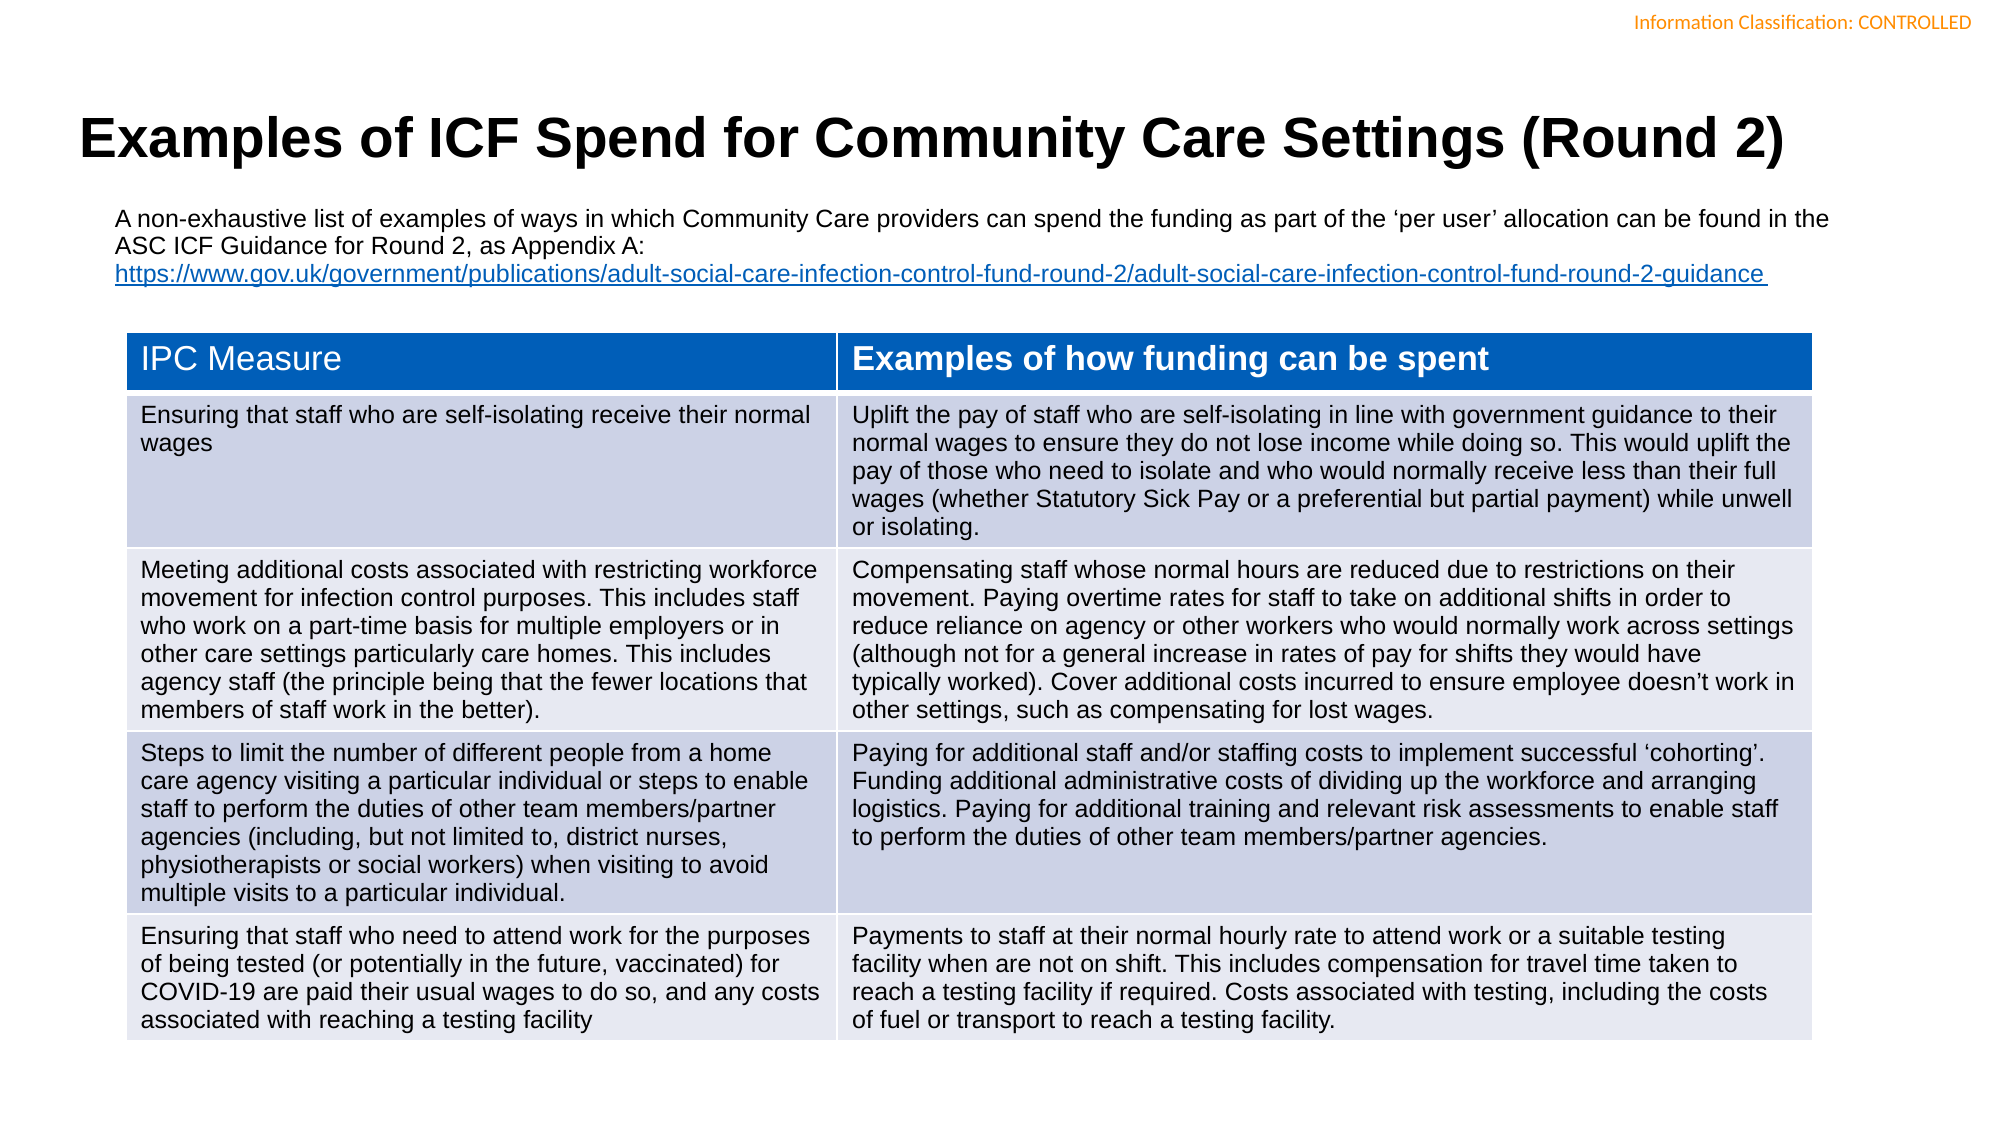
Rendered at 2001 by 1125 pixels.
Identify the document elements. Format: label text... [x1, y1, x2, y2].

table_cell Steps to limit the number of different people from a home care agency visiting a particular individual or steps to enable staff to perform the duties of other team members/partner agencies (including, but not limited to, district nurses, physiotherapists or social workers) when visiting to avoid multiple visits to a particular individual. [127, 732, 836, 913]
table_cell Uplift the pay of staff who are self-isolating in line with government guidance to their normal wages to ensure they do not lose income while doing so. This would uplift the pay of those who need to isolate and who would normally receive less than their full wages (whether Statutory Sick Pay or a preferential but partial payment) while unwell or isolating. [838, 396, 1812, 547]
list A non-exhaustive list of examples of ways in which Community Care providers can spend the funding as part of the ‘per user’ allocation can be found in the ASC ICF Guidance for Round 2, as Appendix A: https://www.gov.uk/government/publications/adult-social-care-infection-control-fund-round-2/adult-social-care-infection-control-fund-round-2-guidance [99, 196, 1900, 297]
table_header IPC Measure [127, 333, 836, 390]
table_header Examples of how funding can be spent [838, 333, 1812, 390]
table_cell Payments to staff at their normal hourly rate to attend work or a suitable testing facility when are not on shift. This includes compensation for travel time taken to reach a testing facility if required. Costs associated with testing, including the costs of fuel or transport to reach a testing facility. [838, 915, 1812, 1040]
table_cell Paying for additional staff and/or staffing costs to implement successful ‘cohorting’. Funding additional administrative costs of dividing up the workforce and arranging logistics. Paying for additional training and relevant risk assessments to enable staff to perform the duties of other team members/partner agencies. [838, 732, 1812, 913]
table_cell Ensuring that staff who are self-isolating receive their normal wages [127, 396, 836, 547]
text_box Examples of ICF Spend for Community Care Settings (Round 2) [64, 97, 1851, 180]
table_cell Meeting additional costs associated with restricting workforce movement for infection control purposes. This includes staff who work on a part-time basis for multiple employers or in other care settings particularly care homes. This includes agency staff (the principle being that the fewer locations that members of staff work in the better). [127, 549, 836, 730]
table_cell Ensuring that staff who need to attend work for the purposes of being tested (or potentially in the future, vaccinated) for COVID-19 are paid their usual wages to do so, and any costs associated with reaching a testing facility [127, 915, 836, 1040]
table_cell Compensating staff whose normal hours are reduced due to restrictions on their movement. Paying overtime rates for staff to take on additional shifts in order to reduce reliance on agency or other workers who would normally work across settings (although not for a general increase in rates of pay for shifts they would have typically worked). Cover additional costs incurred to ensure employee doesn’t work in other settings, such as compensating for lost wages. [838, 549, 1812, 730]
